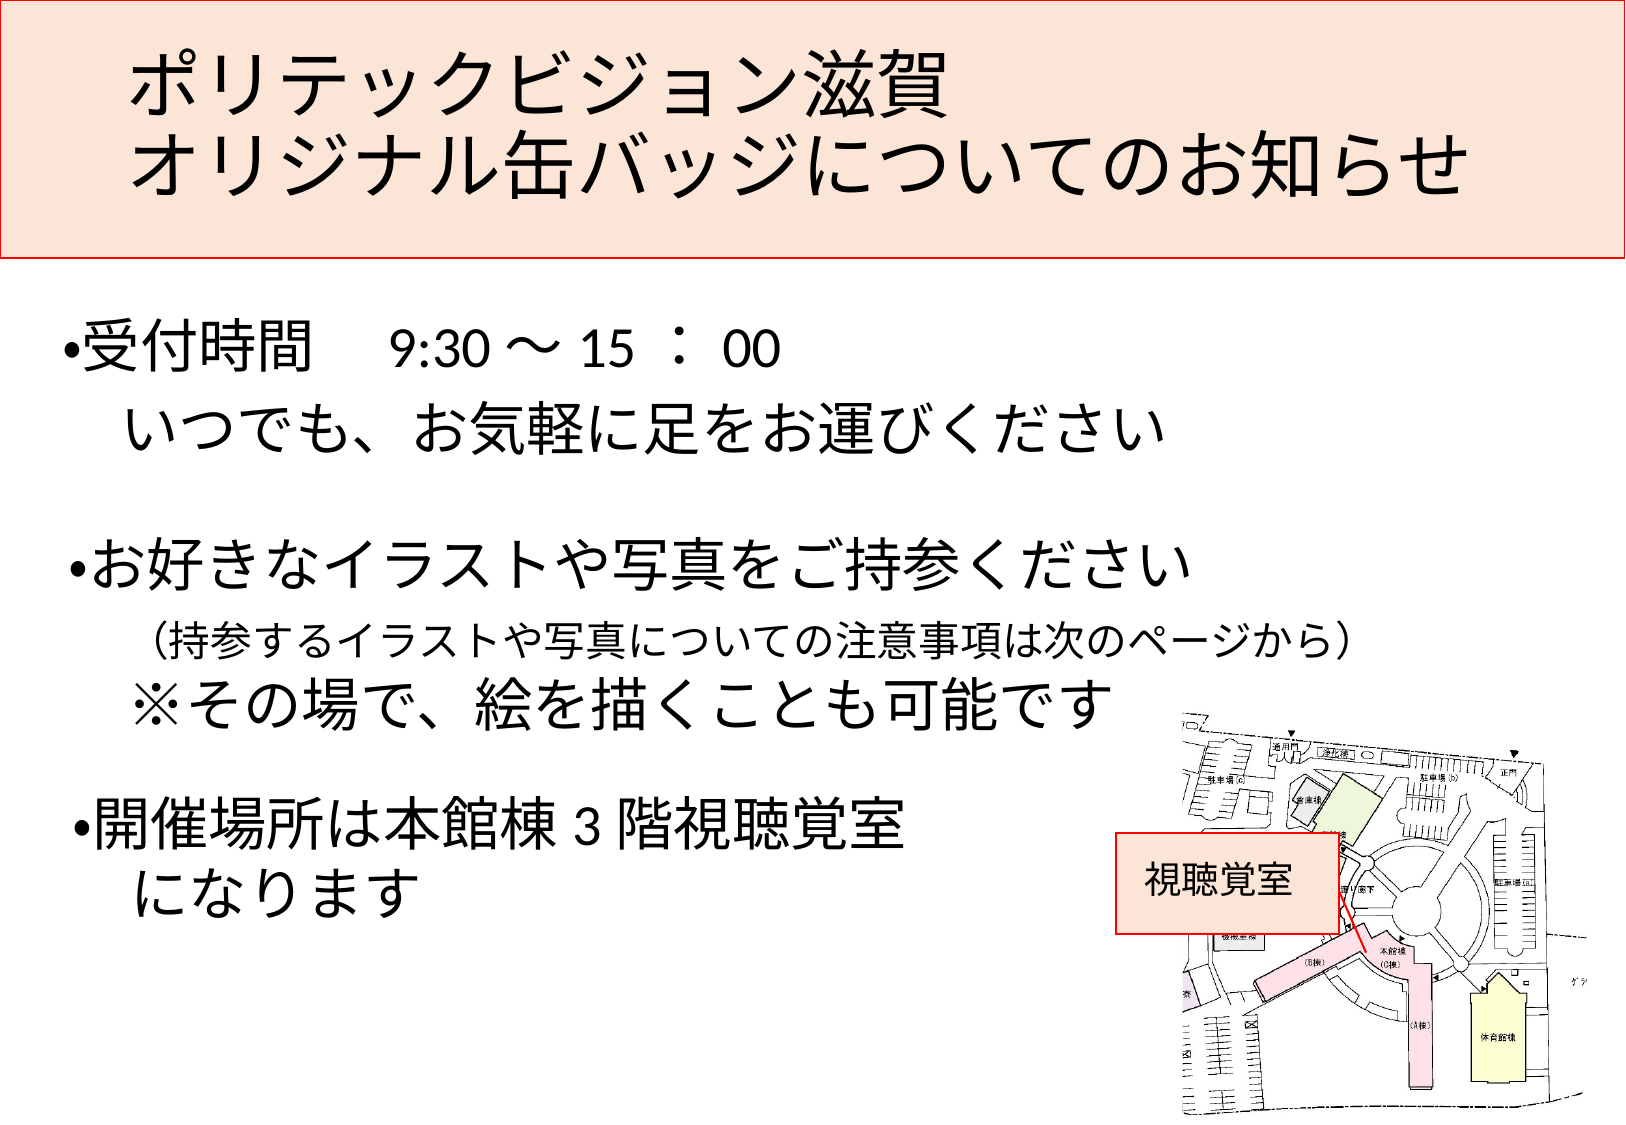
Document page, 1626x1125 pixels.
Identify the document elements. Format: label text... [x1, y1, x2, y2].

text_box ・お好きなイラストや写真をご持参ください （持参するイラストや写真についての注意事項は次のページから） ※その場で、絵を描くことも可能です [54, 520, 1392, 746]
picture [1182, 709, 1587, 1125]
title ポリテックビジョン滋賀 オリジナル缶バッジについてのお知らせ [111, 20, 1514, 238]
text_box [0, 0, 1625, 259]
list ・受付時間 9:30～15：00 いつでも、お気軽に足をお運びください [47, 309, 1449, 495]
text_box 視聴覚室 [1129, 849, 1182, 909]
text_box ・開催場所は本館棟3階視聴覚室 になります [57, 779, 922, 935]
text_box [1115, 832, 1182, 935]
